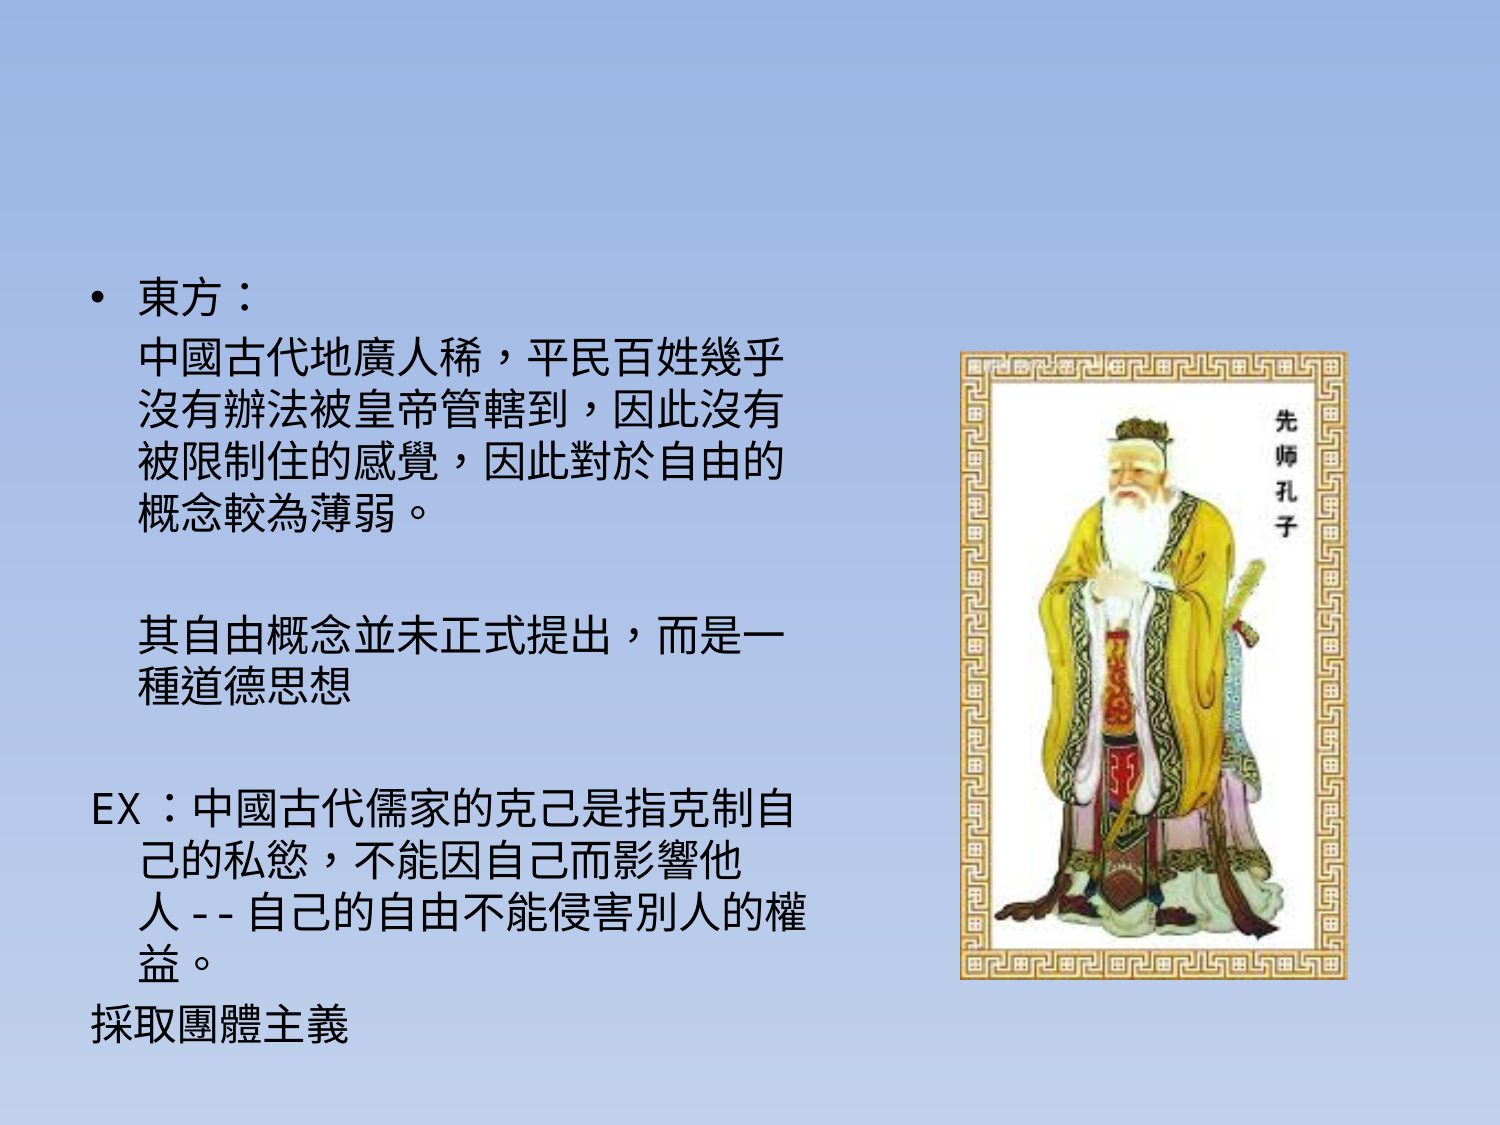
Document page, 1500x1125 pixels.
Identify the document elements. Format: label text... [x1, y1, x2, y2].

picture [960, 351, 1348, 981]
list 東方： 中國古代地廣人稀，平民百姓幾乎沒有辦法被皇帝管轄到，因此沒有被限制住的感覺，因此對於自由的概念較為薄弱。 其自由概念並未正式提出，而是一種道德思想 EX：中國古代儒家的克己是指克制自己的私慾，不能因自己而影響他人--自己的自由不能侵害別人的權益。 採取團體主義 [75, 262, 844, 1067]
